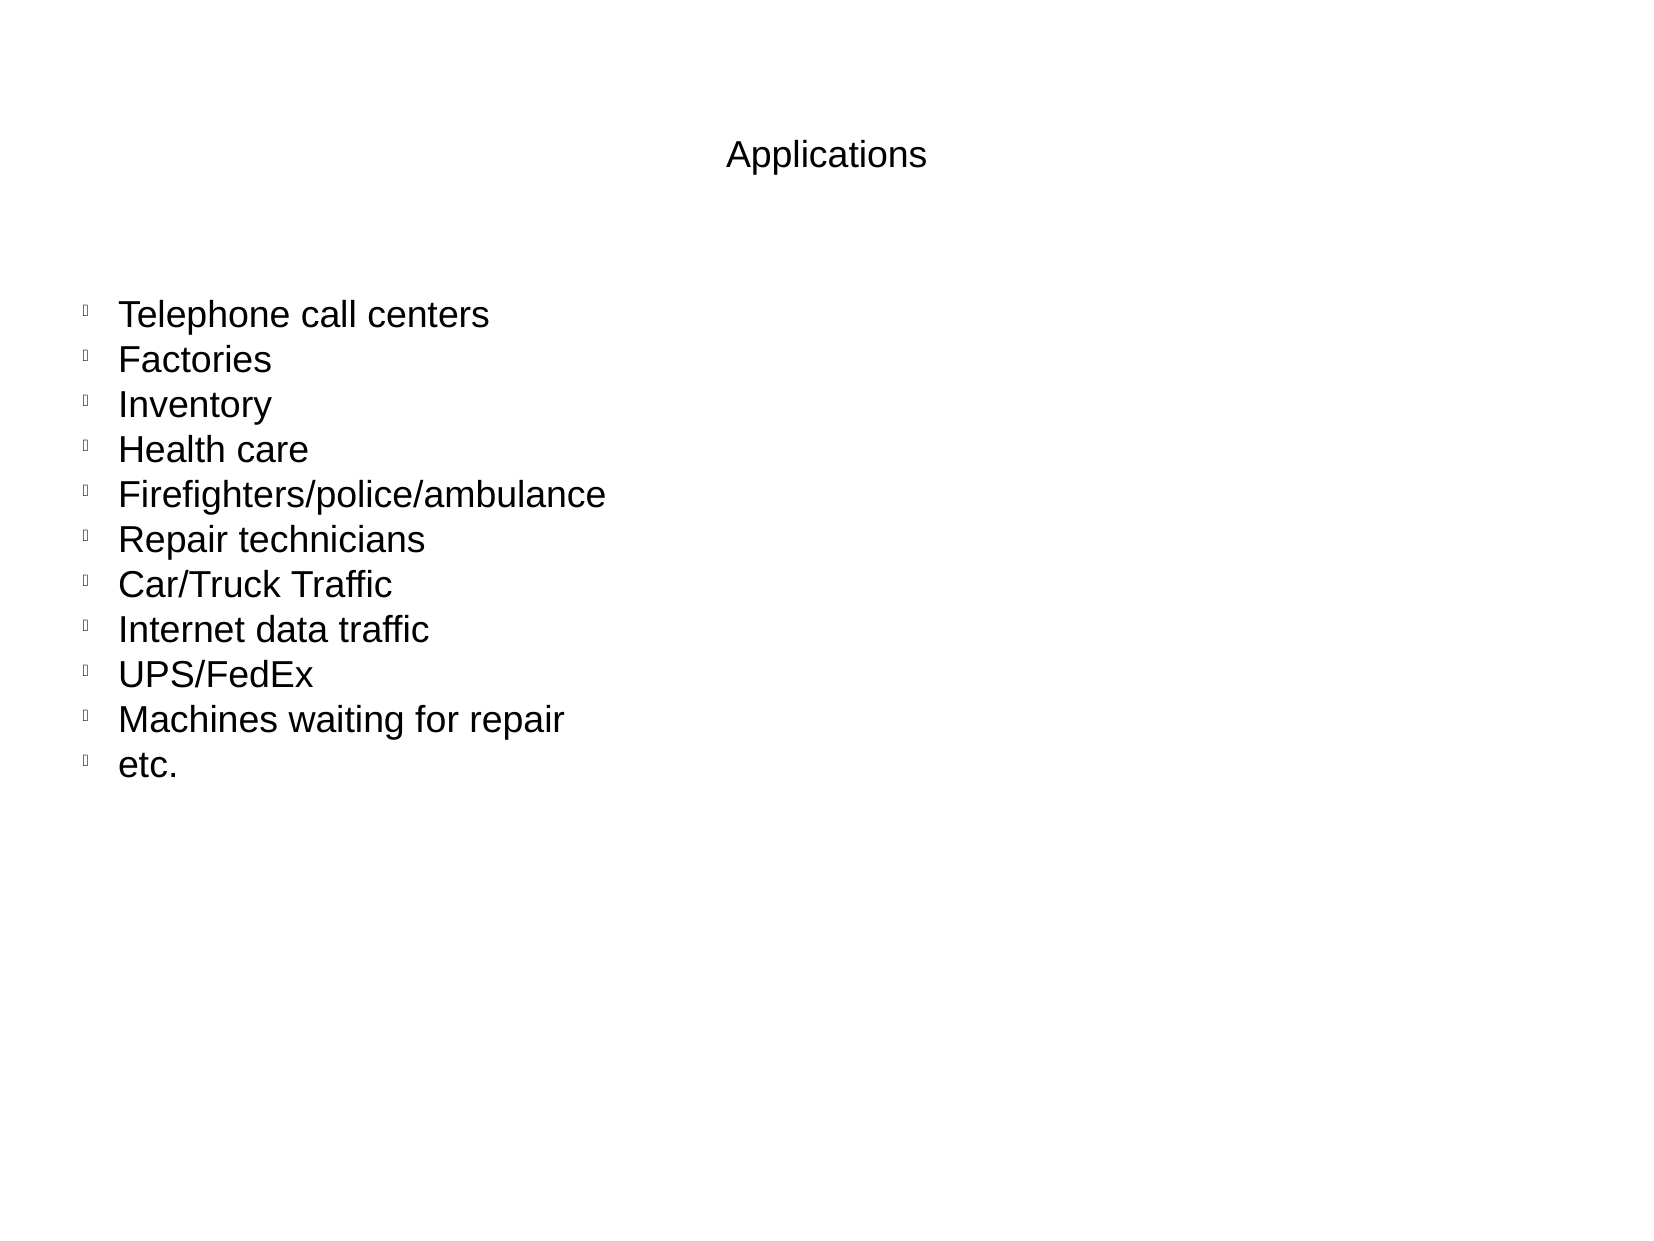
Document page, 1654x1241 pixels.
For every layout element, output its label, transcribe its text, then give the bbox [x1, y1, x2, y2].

text_box Telephone call centers Factories Inventory Health care Firefighters/police/ambulance Repair technicians Car/Truck Traffic Internet data traffic UPS/FedEx Machines waiting for repair etc. [82, 290, 1571, 1109]
text_box Applications [82, 49, 1571, 257]
